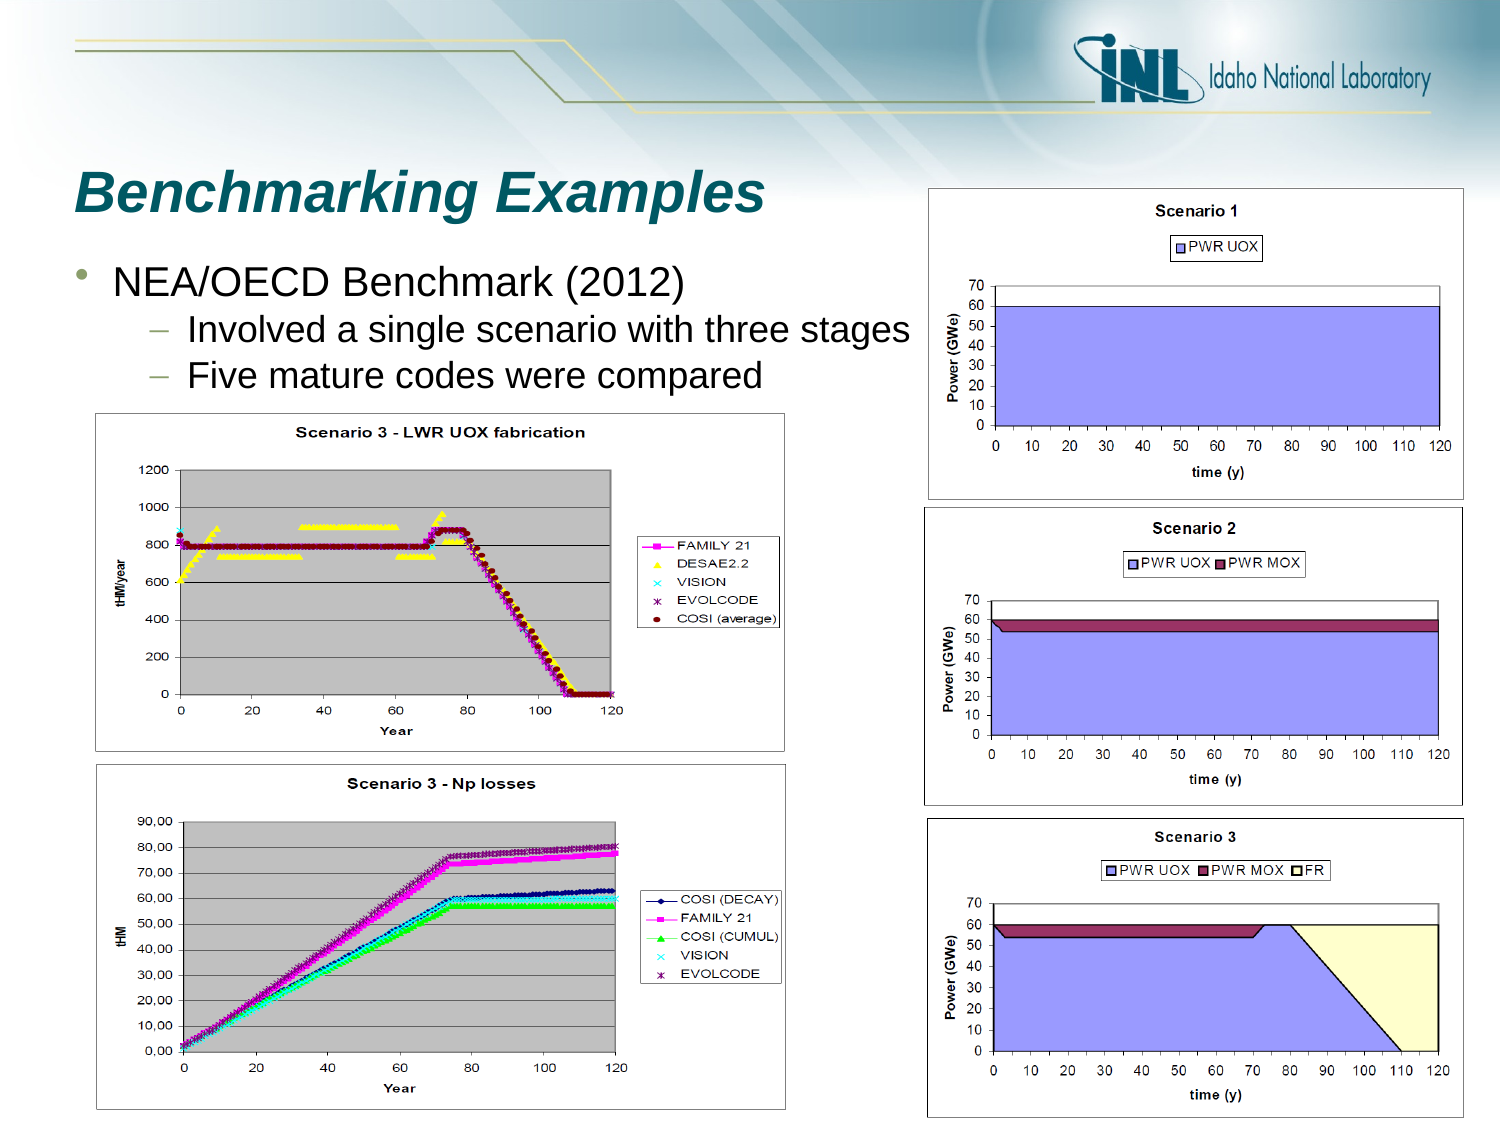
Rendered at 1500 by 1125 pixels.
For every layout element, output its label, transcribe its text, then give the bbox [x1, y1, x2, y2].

picture [0, 0, 1500, 501]
picture [922, 503, 1465, 806]
picture [925, 816, 1465, 1119]
list NEA/OECD Benchmark (2012) Involved a single scenario with three stages Five mature codes were compared [74, 262, 919, 430]
picture [93, 762, 788, 1111]
title Benchmarking Examples [74, 164, 1425, 227]
picture [93, 411, 788, 754]
